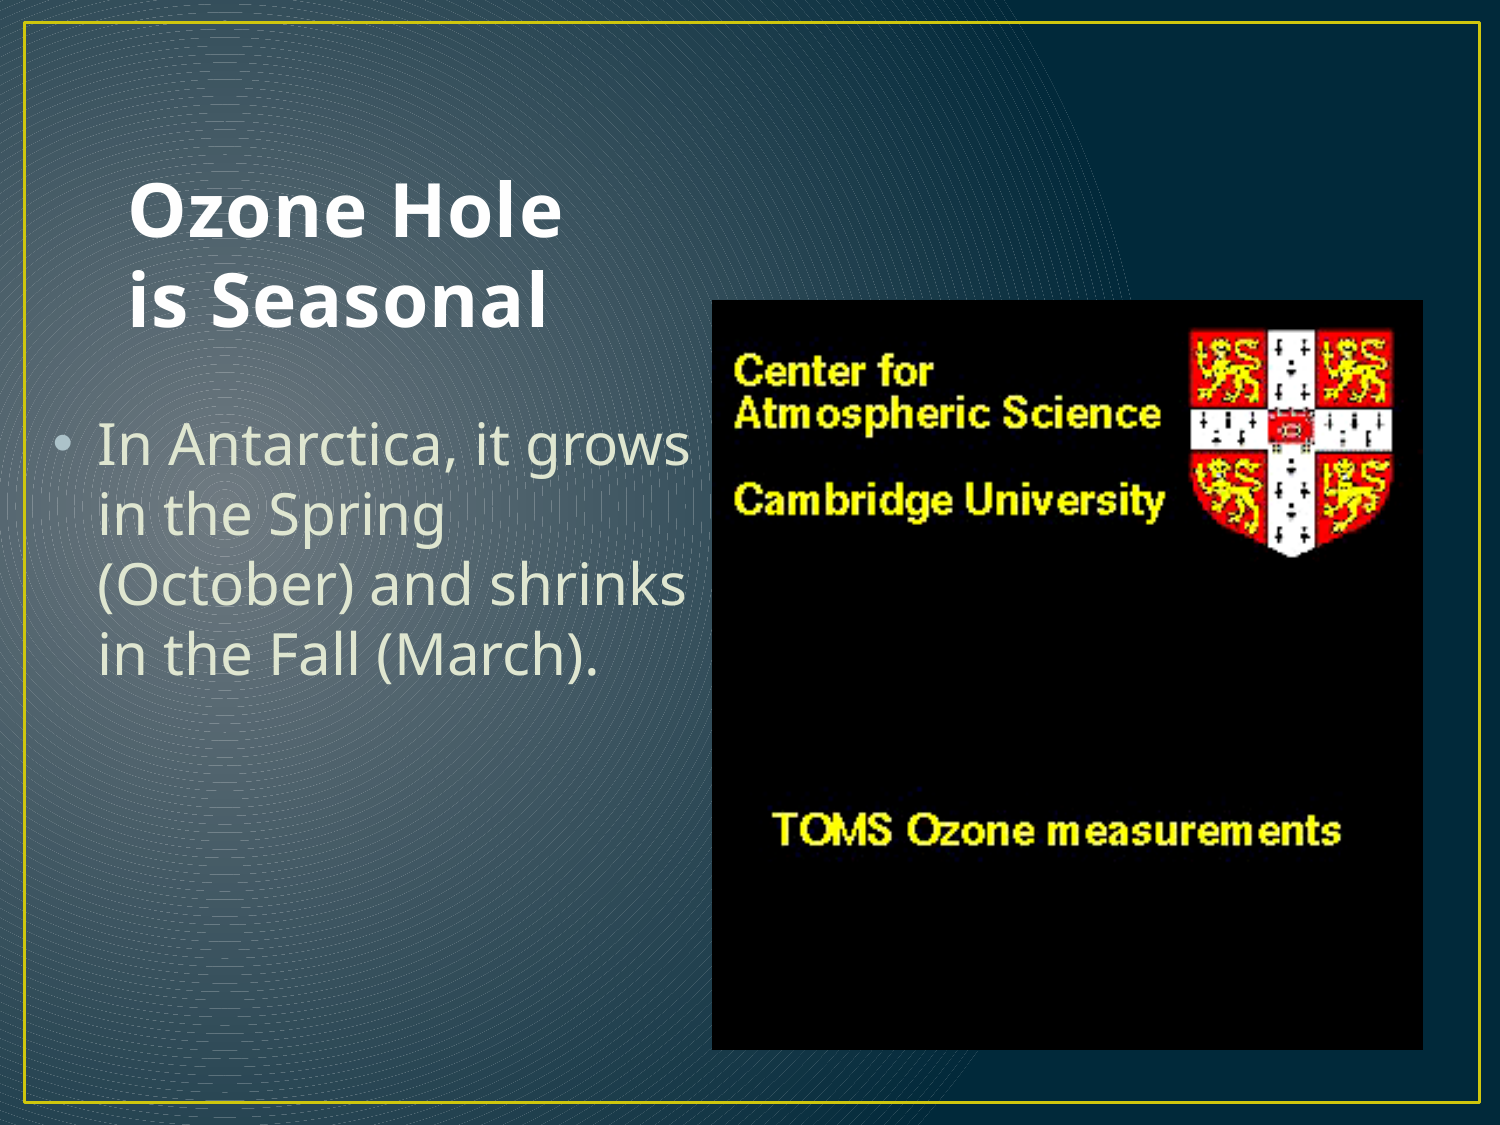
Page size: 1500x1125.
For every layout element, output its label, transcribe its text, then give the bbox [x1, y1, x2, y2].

picture [927, 1056, 941, 1064]
picture [1096, 293, 1104, 299]
title Ozone Hole is Seasonal [112, 131, 775, 350]
list In Antarctica, it grows in the Spring (October) and shrinks in the Fall (March). [37, 399, 704, 975]
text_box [711, 299, 1425, 1051]
